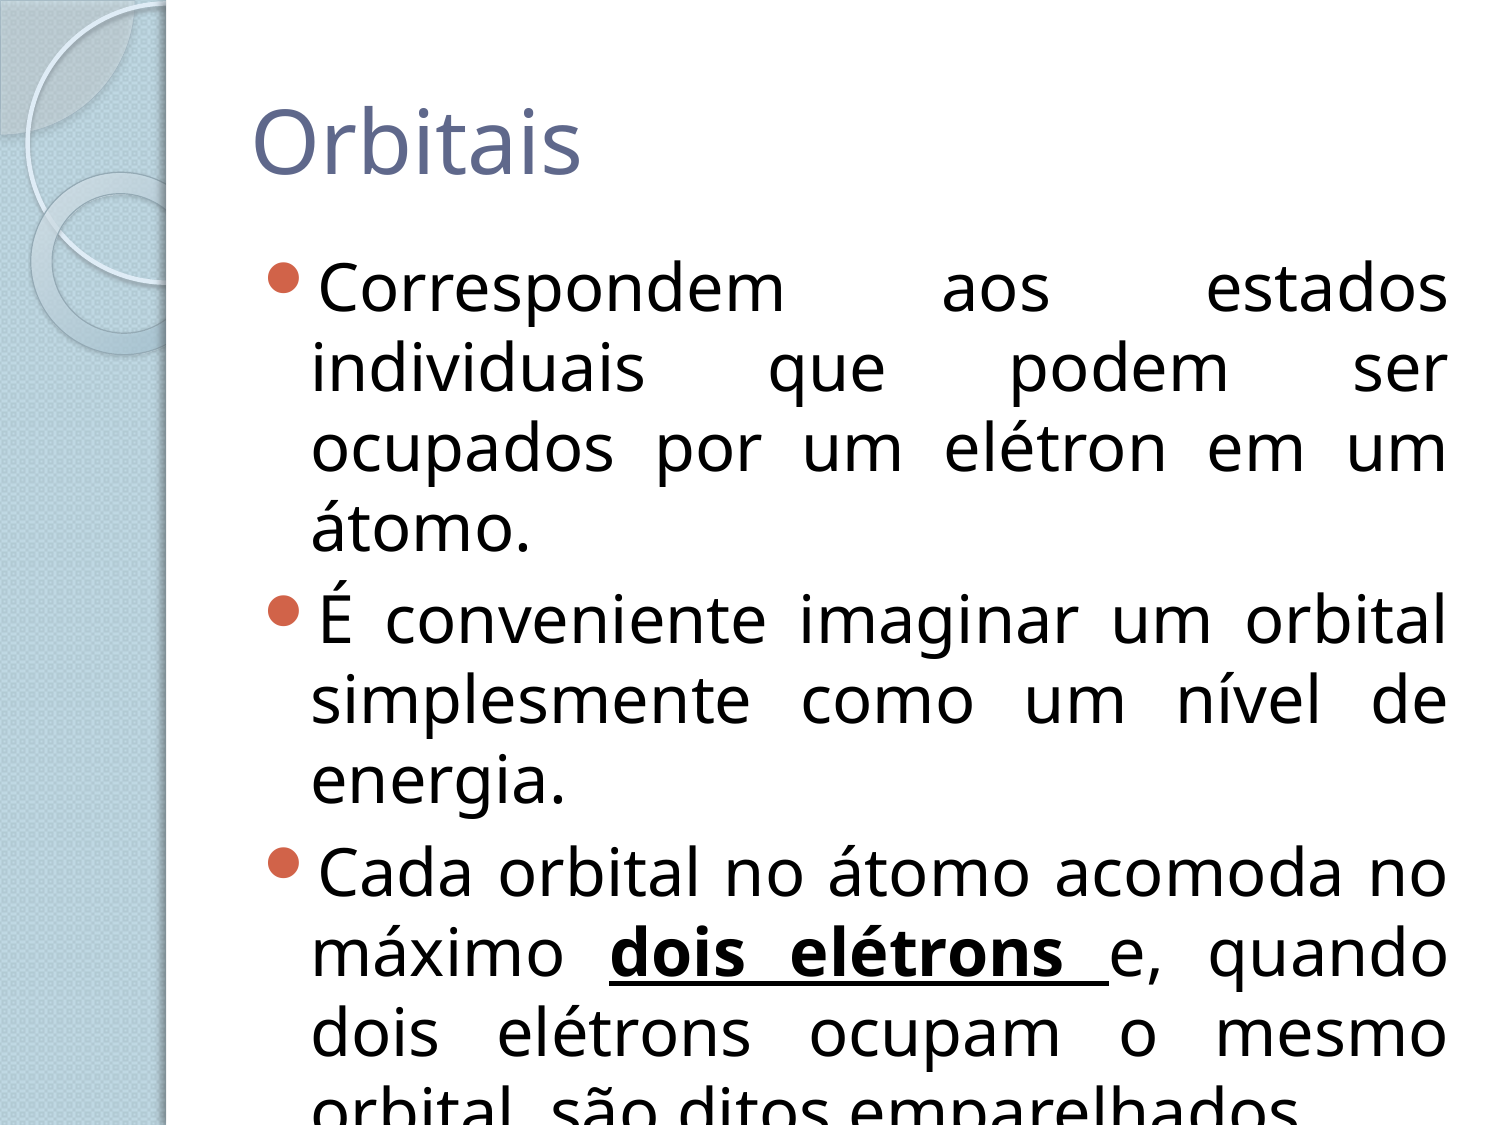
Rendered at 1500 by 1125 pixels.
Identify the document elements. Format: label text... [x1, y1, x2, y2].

title Orbitais [235, 45, 1466, 233]
list Correspondem aos estados individuais que podem ser ocupados por um elétron em um átomo. É conveniente imaginar um orbital simplesmente como um nível de energia. Cada orbital no átomo acomoda no máximo dois elétrons e, quando dois elétrons ocupam o mesmo orbital, são ditos emparelhados. [235, 237, 1466, 1025]
